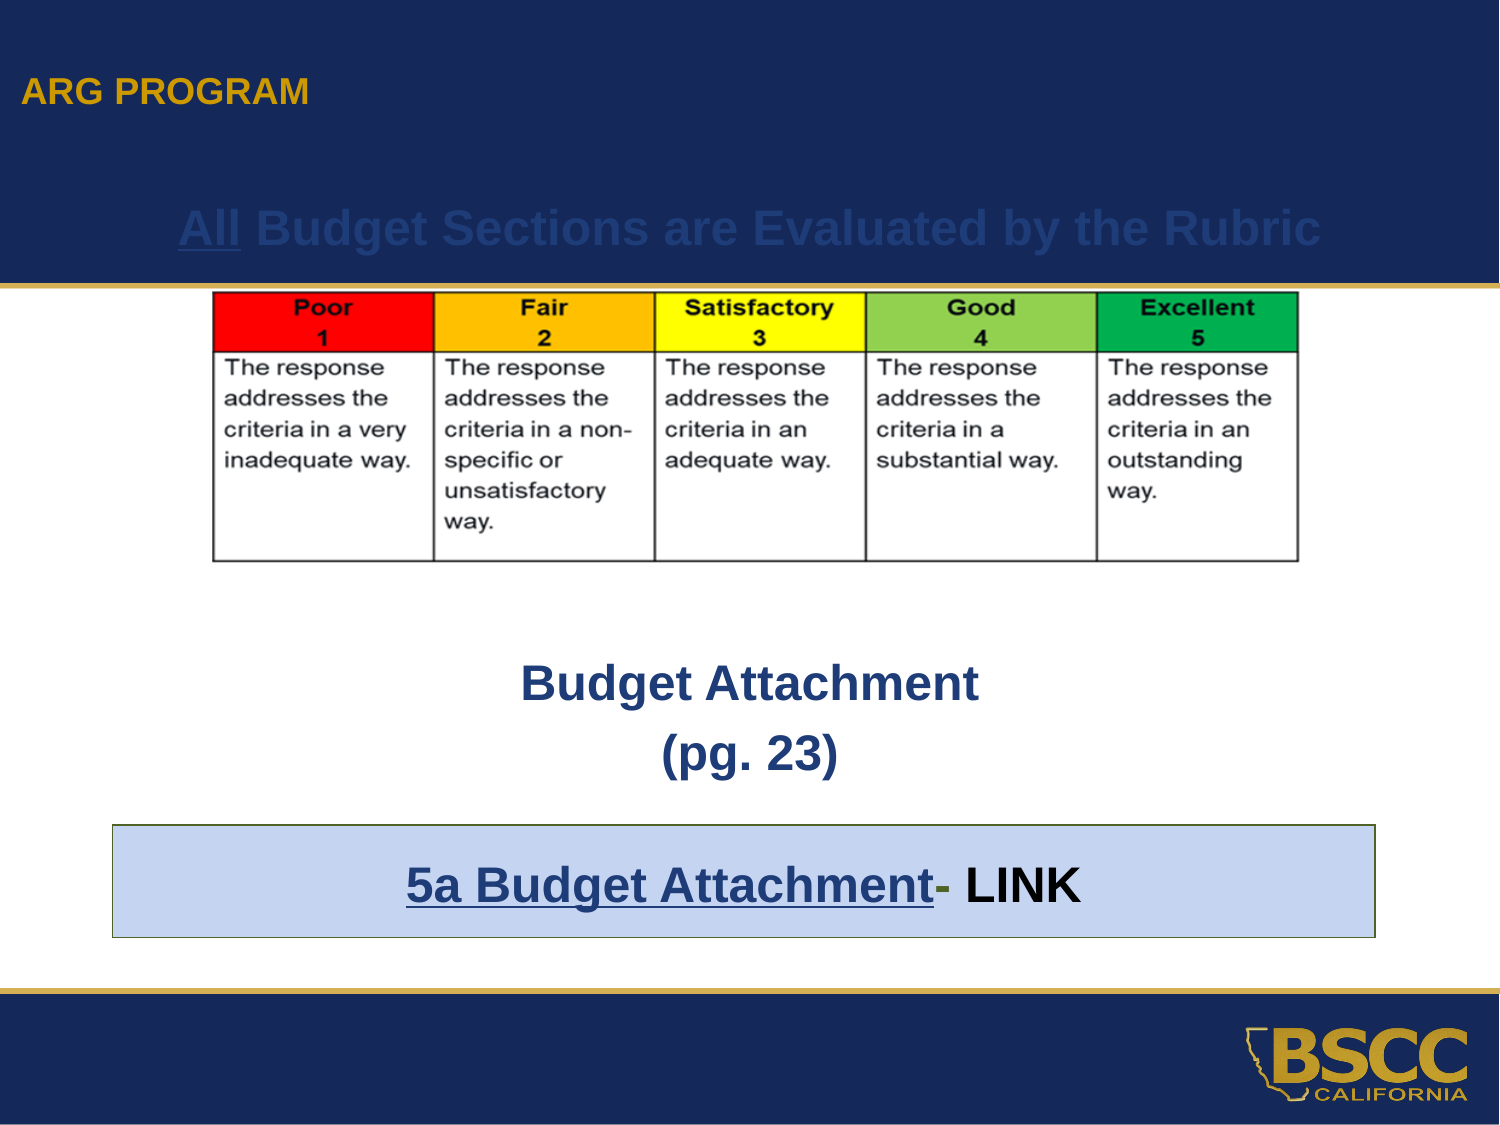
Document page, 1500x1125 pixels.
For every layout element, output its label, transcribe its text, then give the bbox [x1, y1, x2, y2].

picture [0, 0, 1500, 1125]
text_box ARG PROGRAM [5, 61, 1356, 120]
table_header 5a Budget Attachment- LINK [113, 826, 1374, 937]
list All Budget Sections are Evaluated by the Rubric Budget Attachment (pg. 23) [112, 119, 1388, 1064]
